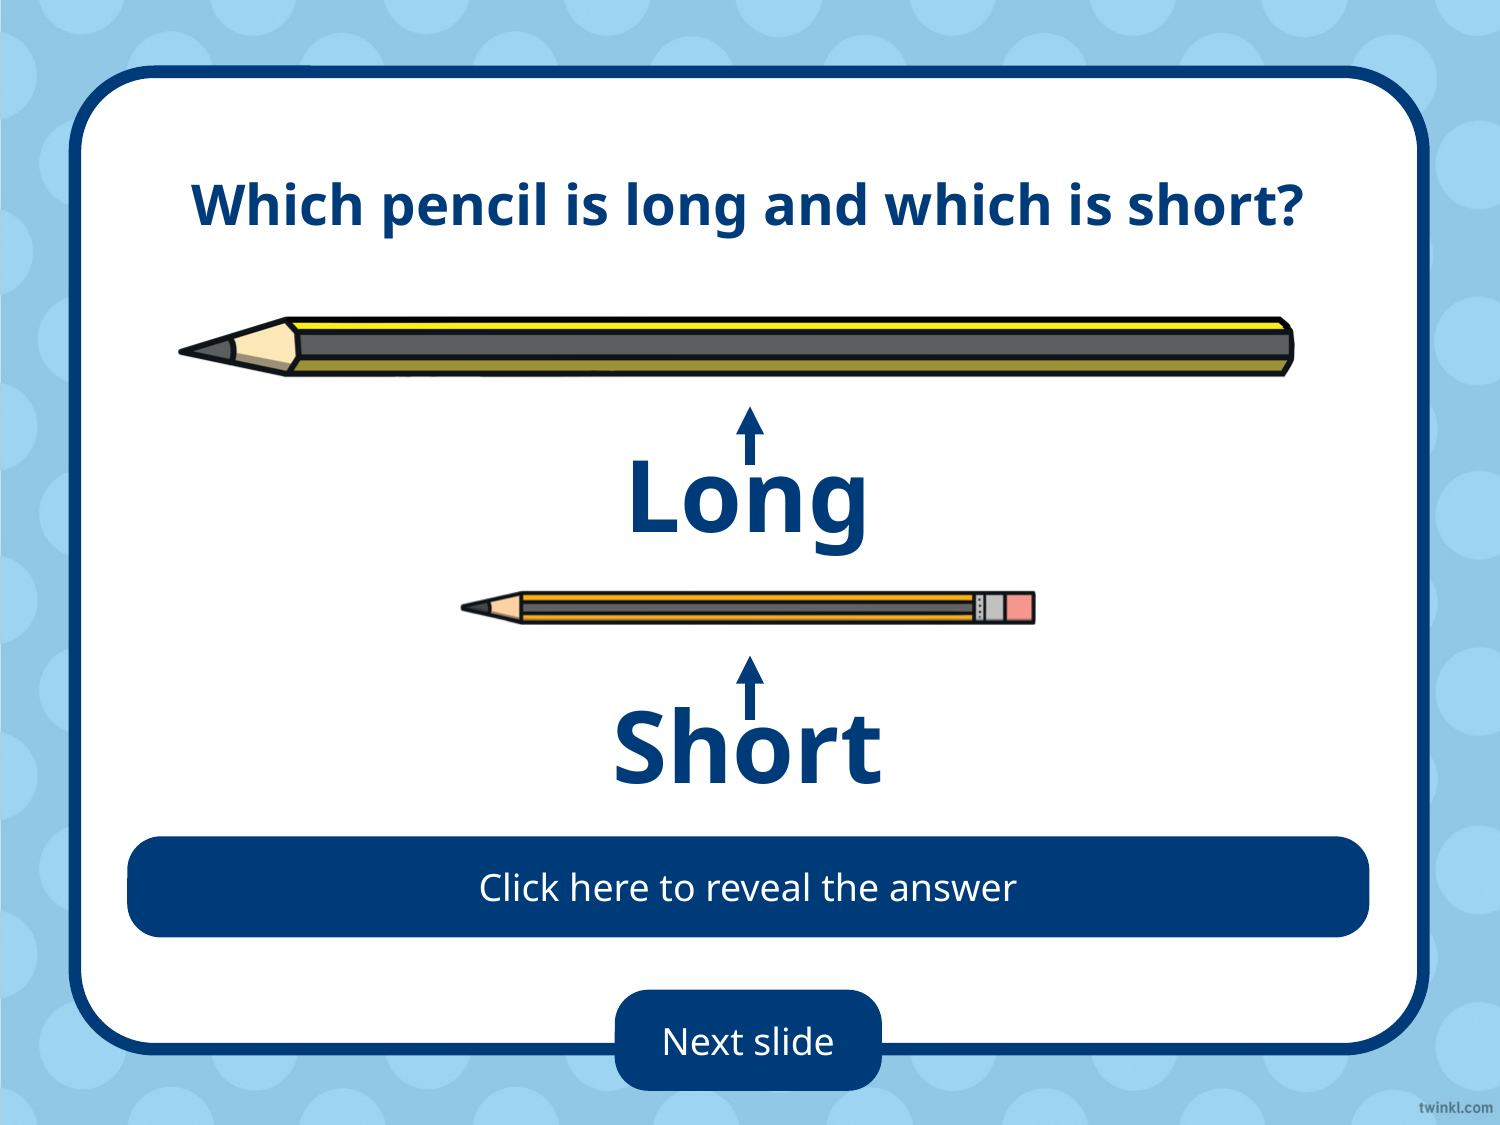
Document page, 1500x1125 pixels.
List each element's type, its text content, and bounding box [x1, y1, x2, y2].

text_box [35, 655, 1461, 833]
picture [0, 0, 1500, 1125]
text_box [35, 406, 1461, 575]
text_box Click here to reveal the answer [126, 835, 1371, 939]
text_box Next slide [613, 988, 883, 1092]
title Which pencil is long and which is short? [34, 123, 1463, 291]
